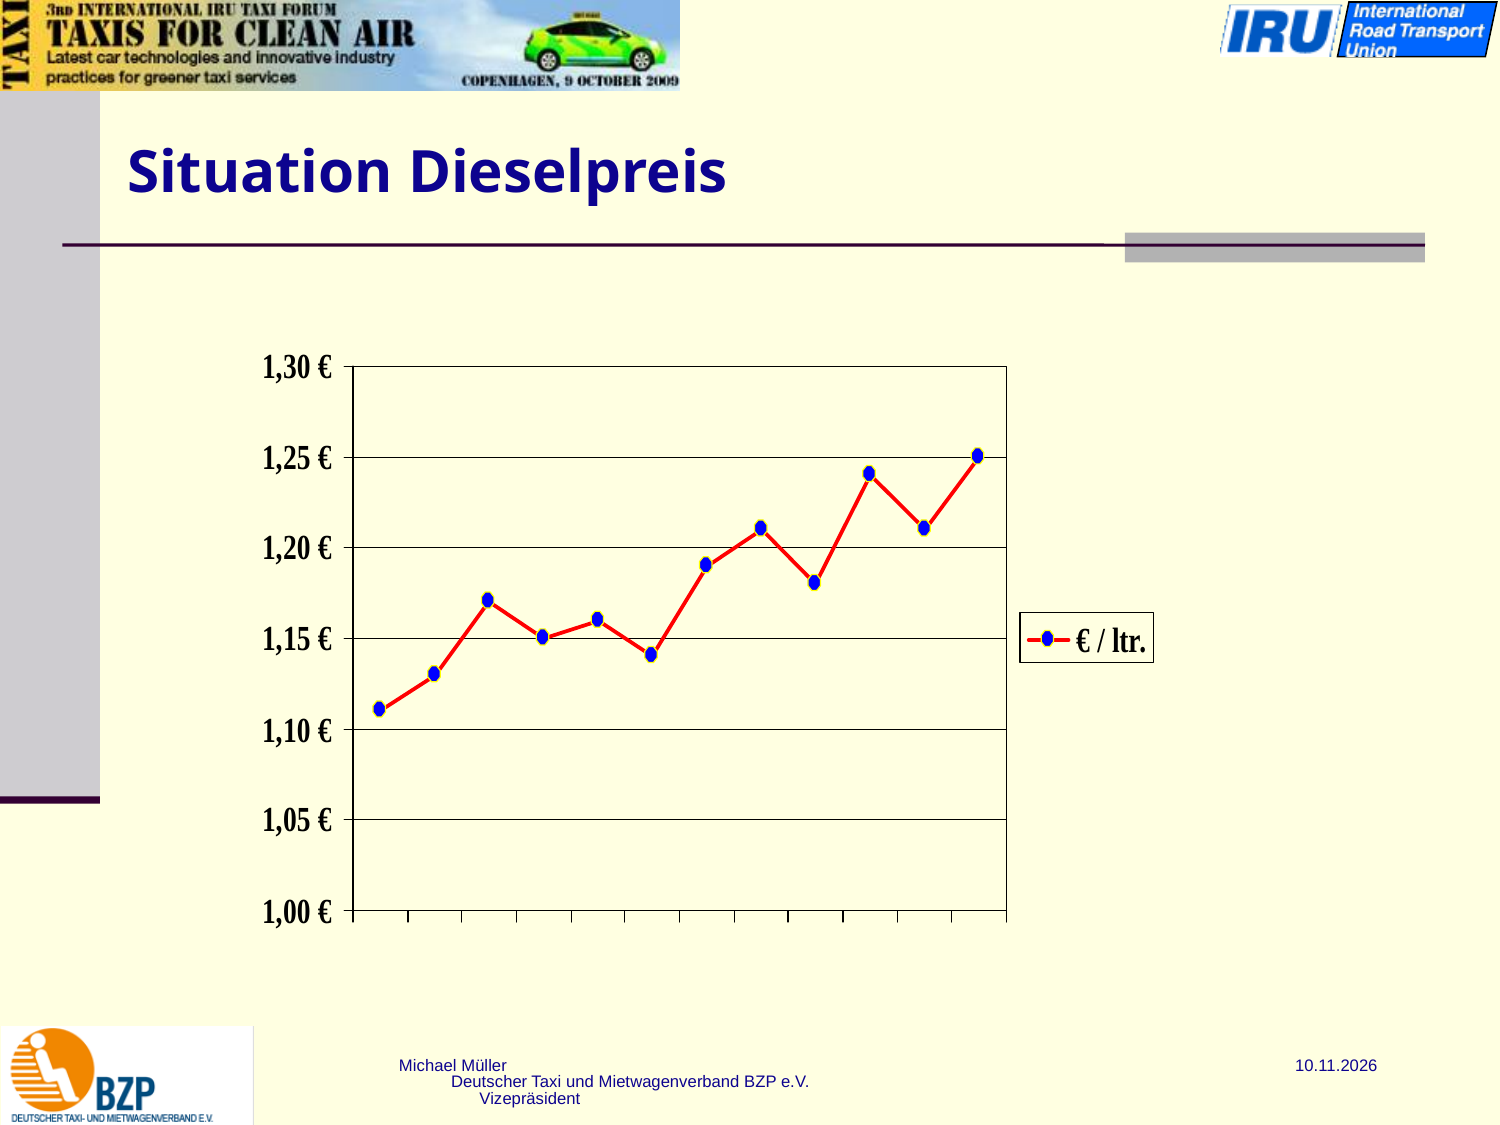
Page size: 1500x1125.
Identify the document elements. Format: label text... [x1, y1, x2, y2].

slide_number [1104, 1046, 1430, 1101]
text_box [239, 311, 1167, 1019]
title Situation Dieselpreis [111, 110, 1150, 229]
picture [1220, 2, 1485, 57]
picture [0, 0, 680, 91]
picture [1, 1026, 254, 1125]
footer Michael Müller Deutscher Taxi und Mietwagenverband BZP e.V. Vizepräsident [383, 1046, 1046, 1111]
